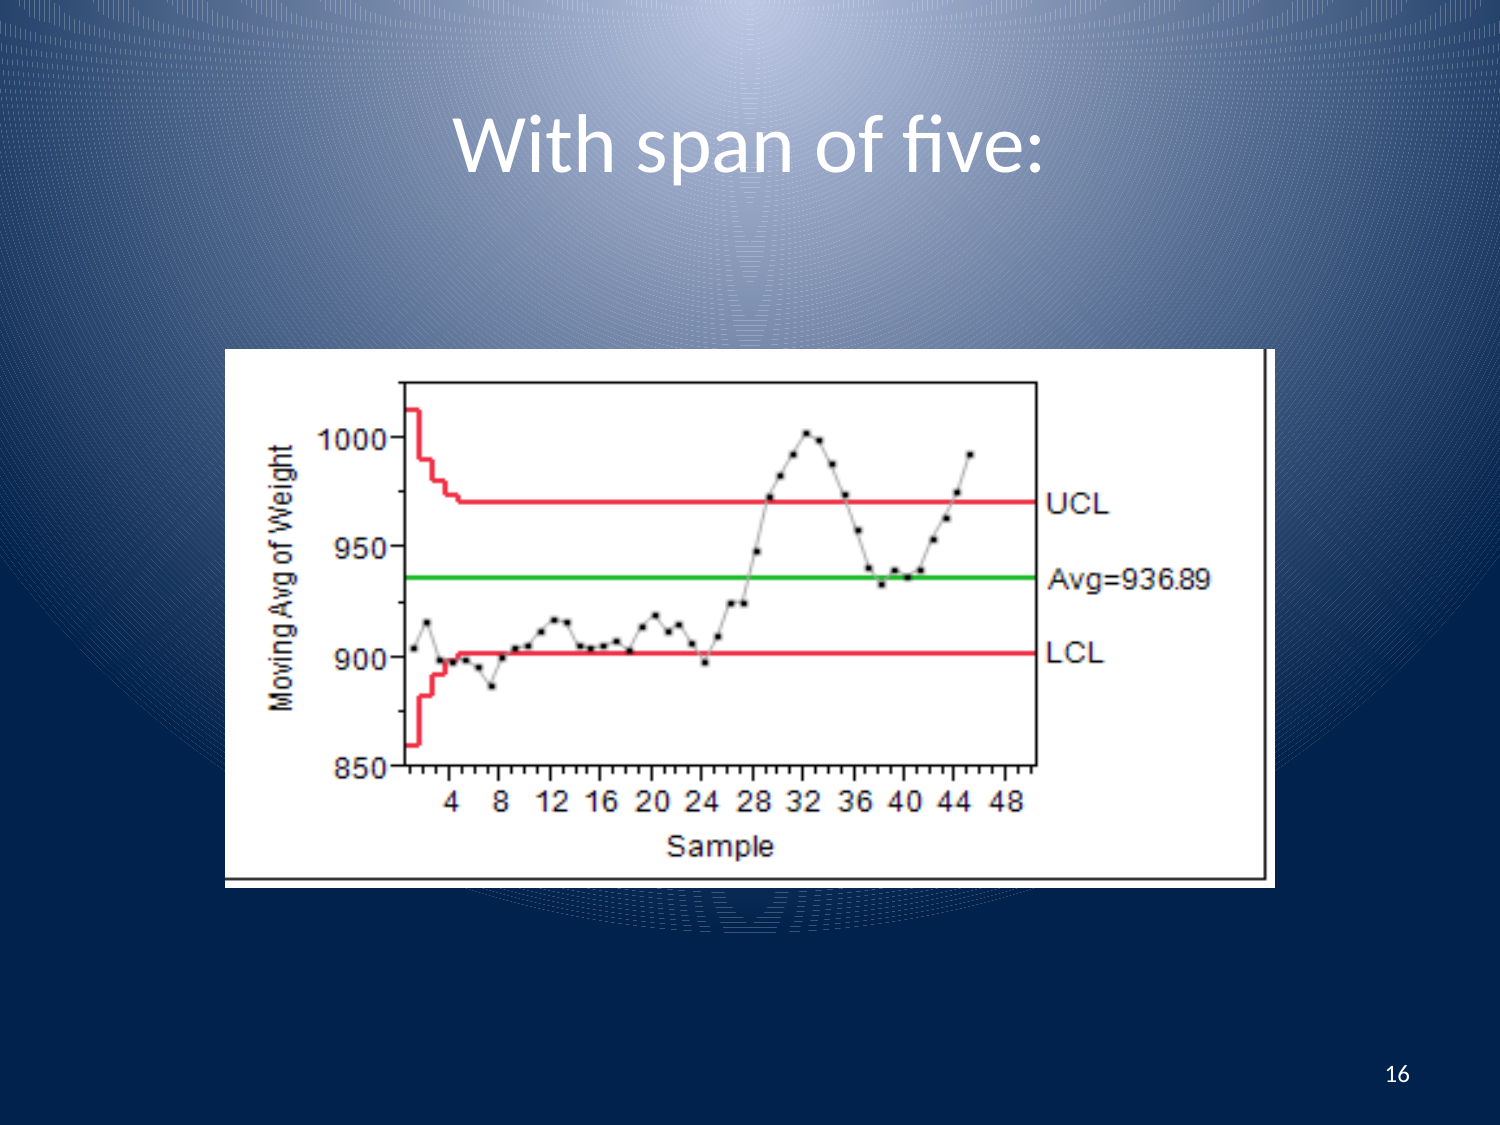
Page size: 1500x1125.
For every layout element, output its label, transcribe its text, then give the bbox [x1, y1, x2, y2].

title With span of five: [75, 45, 1425, 233]
slide_number 16 [1074, 1042, 1425, 1103]
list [224, 349, 1276, 888]
